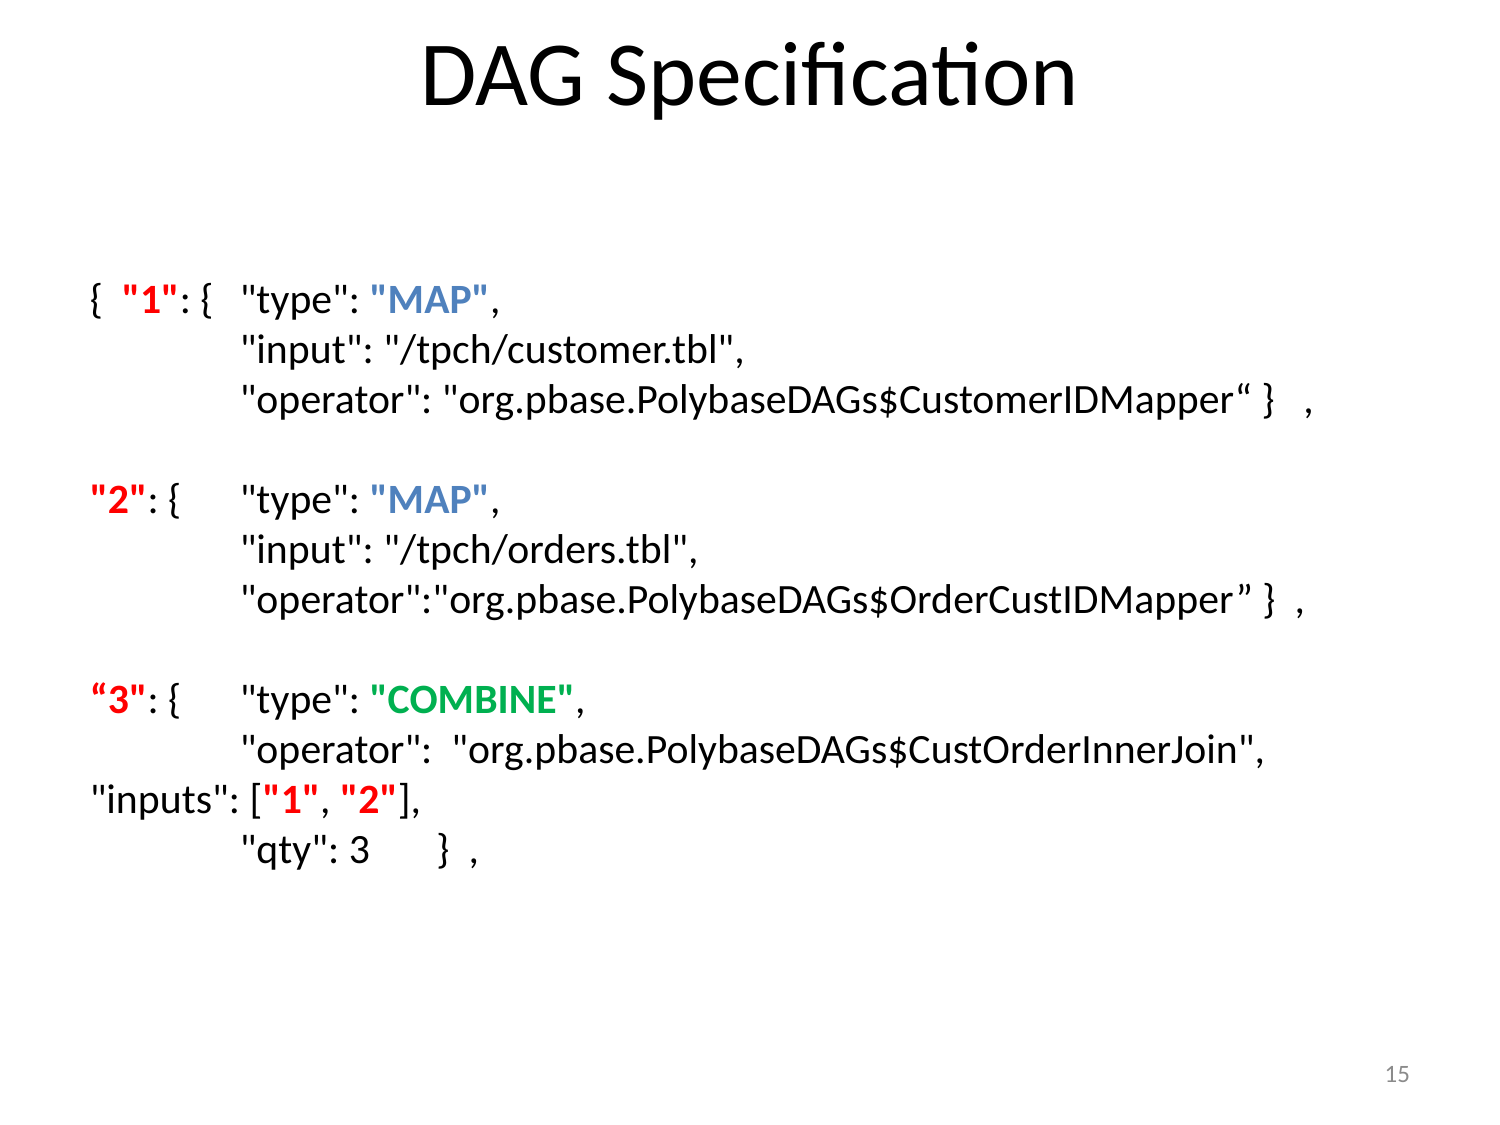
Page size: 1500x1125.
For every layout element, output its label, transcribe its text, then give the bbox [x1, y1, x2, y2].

text_box { "1": { "type": "MAP", "input": "/tpch/customer.tbl", "operator": "org.pbase.PolybaseDAGs$CustomerIDMapper“ } , "2": { "type": "MAP", "input": "/tpch/orders.tbl", "operator":"org.pbase.PolybaseDAGs$OrderCustIDMapper” } , “3": { "type": "COMBINE", "operator": "org.pbase.PolybaseDAGs$CustOrderInnerJoin", "inputs": ["1", "2"], "qty": 3 } , [74, 264, 1425, 880]
slide_number 15 [1074, 1042, 1425, 1103]
title DAG Specification [75, 0, 1425, 138]
